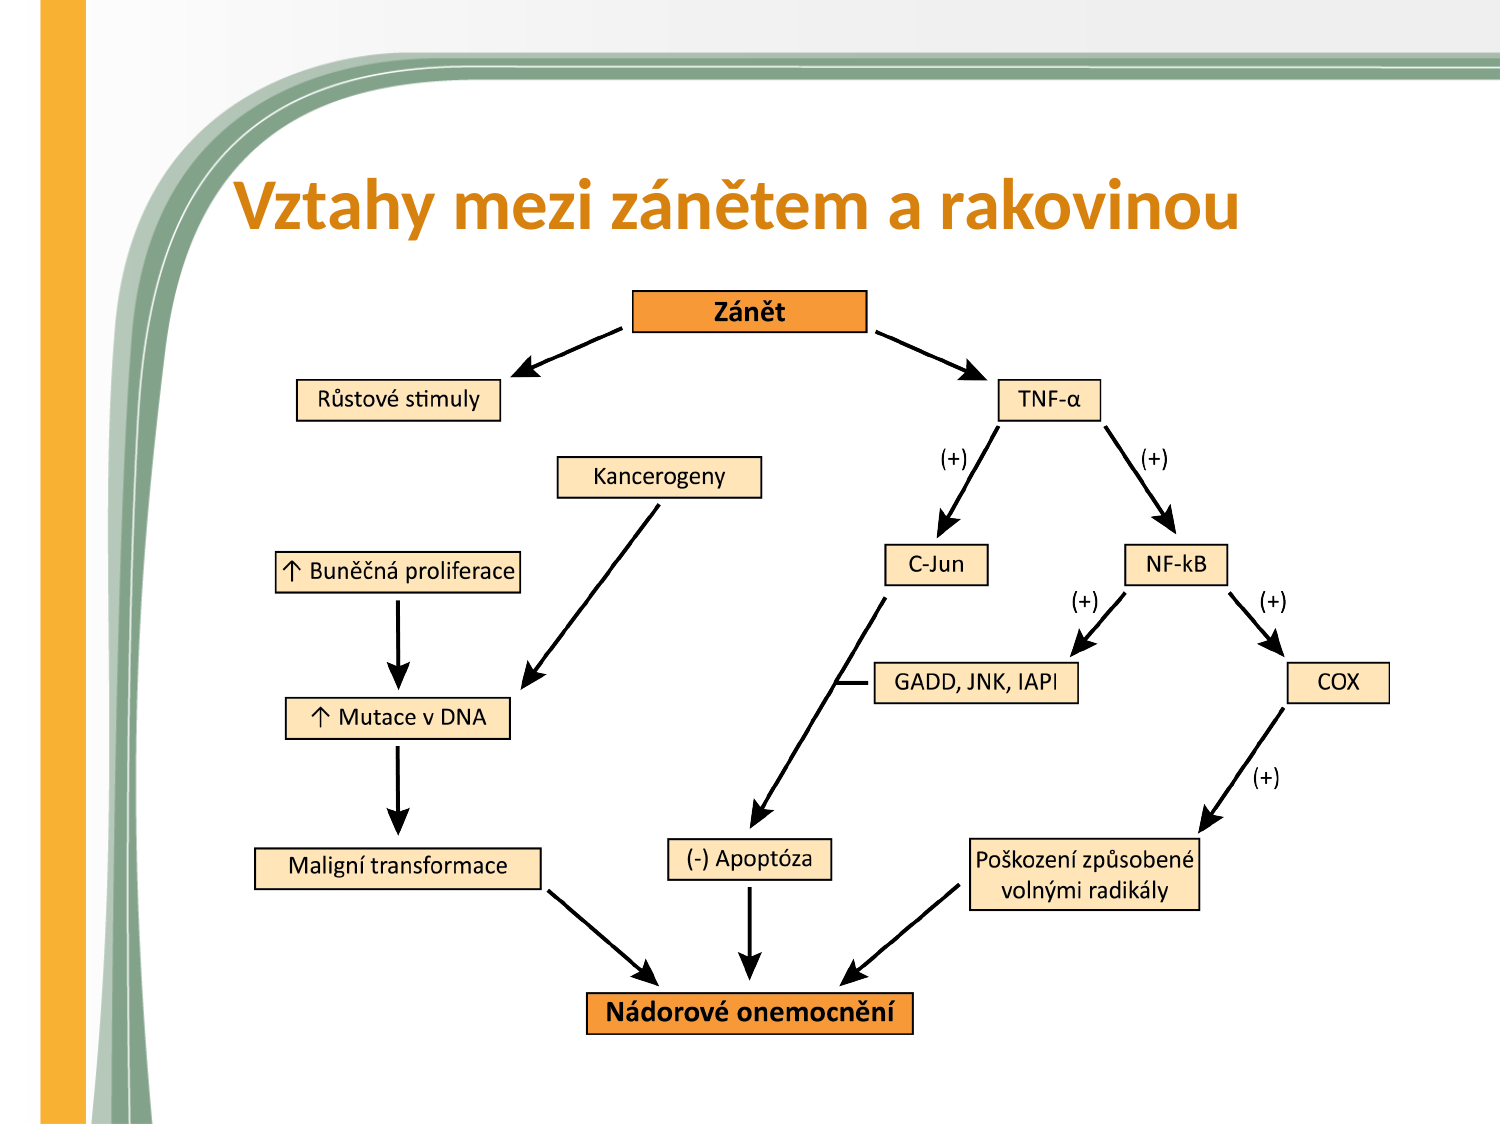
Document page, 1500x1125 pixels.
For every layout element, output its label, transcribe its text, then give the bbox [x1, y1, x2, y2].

title Vztahy mezi zánětem a rakovinou [218, 149, 1425, 252]
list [254, 290, 1390, 1036]
picture [0, 0, 1500, 1125]
